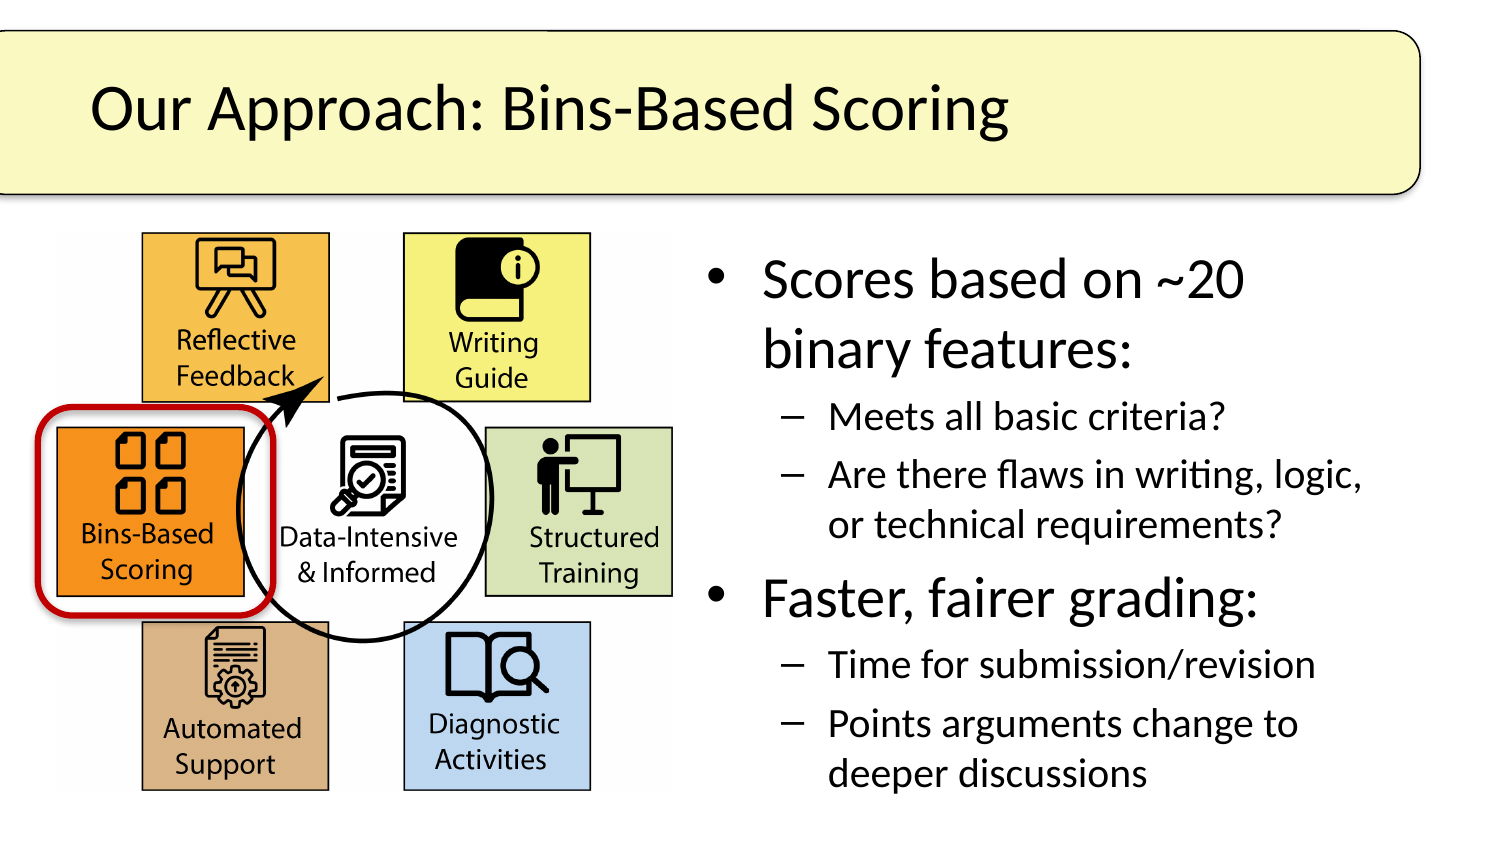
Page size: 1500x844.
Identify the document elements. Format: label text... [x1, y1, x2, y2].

title Our Approach: Bins-Based Scoring [75, 33, 1421, 174]
list Scores based on ~20 binary features: Meets all basic criteria? Are there flaws in writing, logic, or technical requirements? Faster, fairer grading: Time for submission/revision Points arguments change to deeper discussions [691, 232, 1421, 790]
text_box [36, 414, 50, 609]
picture [55, 232, 674, 791]
